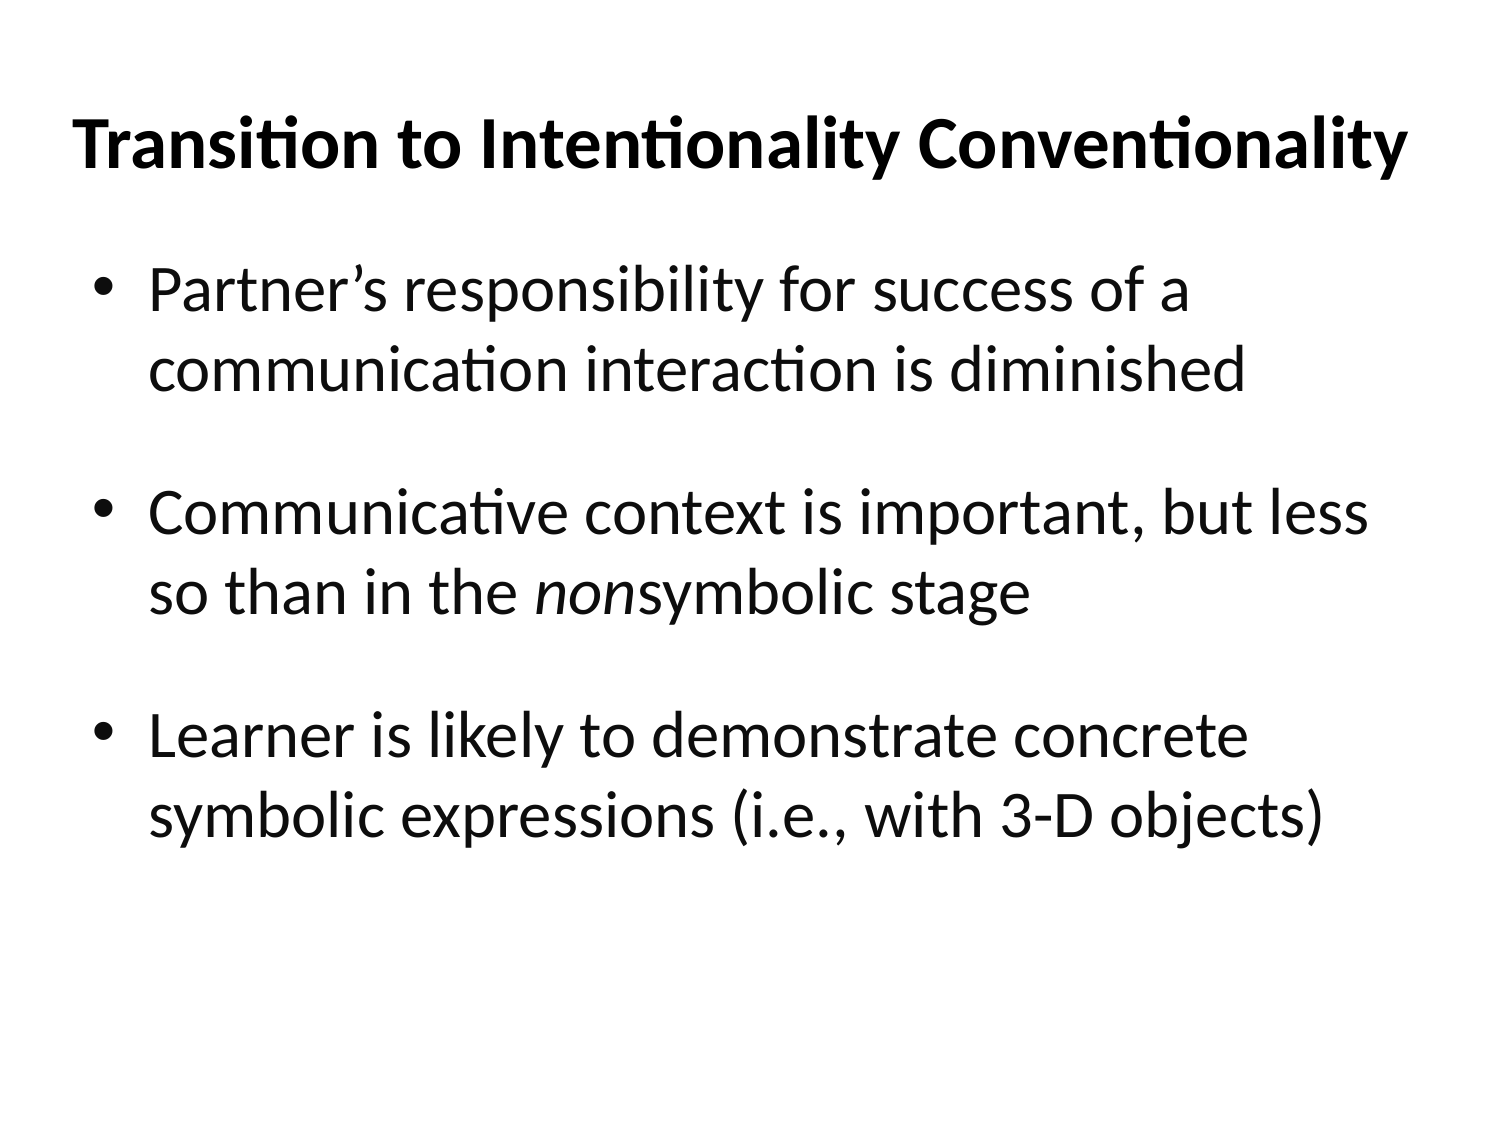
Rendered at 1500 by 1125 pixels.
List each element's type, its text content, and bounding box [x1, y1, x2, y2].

list Partner’s responsibility for success of a communication interaction is diminished Communicative context is important, but less so than in the nonsymbolic stage Learner is likely to demonstrate concrete symbolic expressions (i.e., with 3-D objects) [76, 237, 1423, 1025]
title Transition to Intentionality Conventionality [0, 45, 1500, 233]
